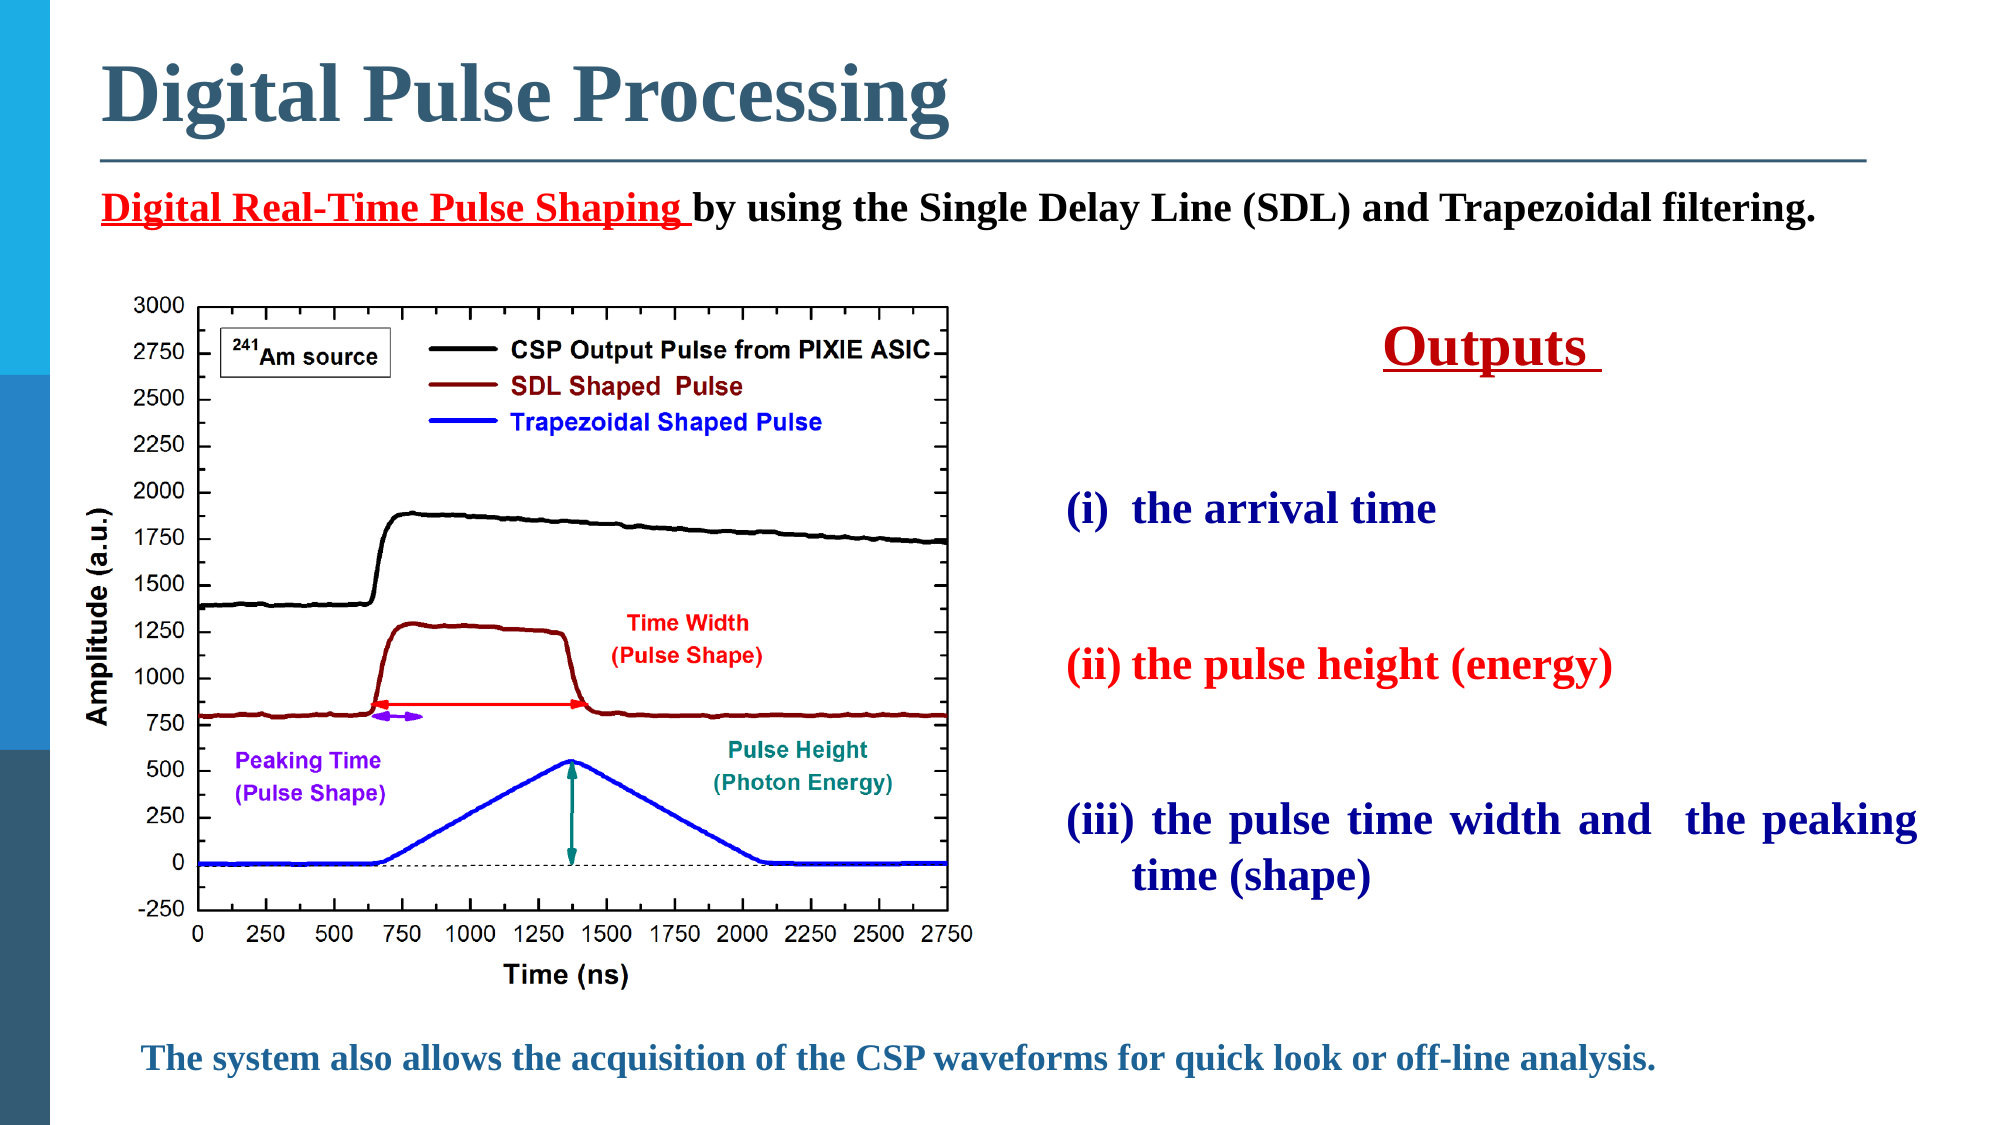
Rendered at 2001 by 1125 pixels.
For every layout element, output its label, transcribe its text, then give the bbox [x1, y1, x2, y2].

text_box Outputs the arrival time the pulse height (energy) the pulse time width and the peaking time (shape) [1051, 299, 1933, 907]
text_box Digital Pulse Processing [86, 30, 989, 171]
text_box Digital Real-Time Pulse Shaping by using the Single Delay Line (SDL) and Trapezoidal filtering. [86, 172, 1977, 237]
text_box The system also allows the acquisition of the CSP waveforms for quick look or off-line analysis. [125, 1025, 1721, 1085]
picture [66, 287, 977, 997]
